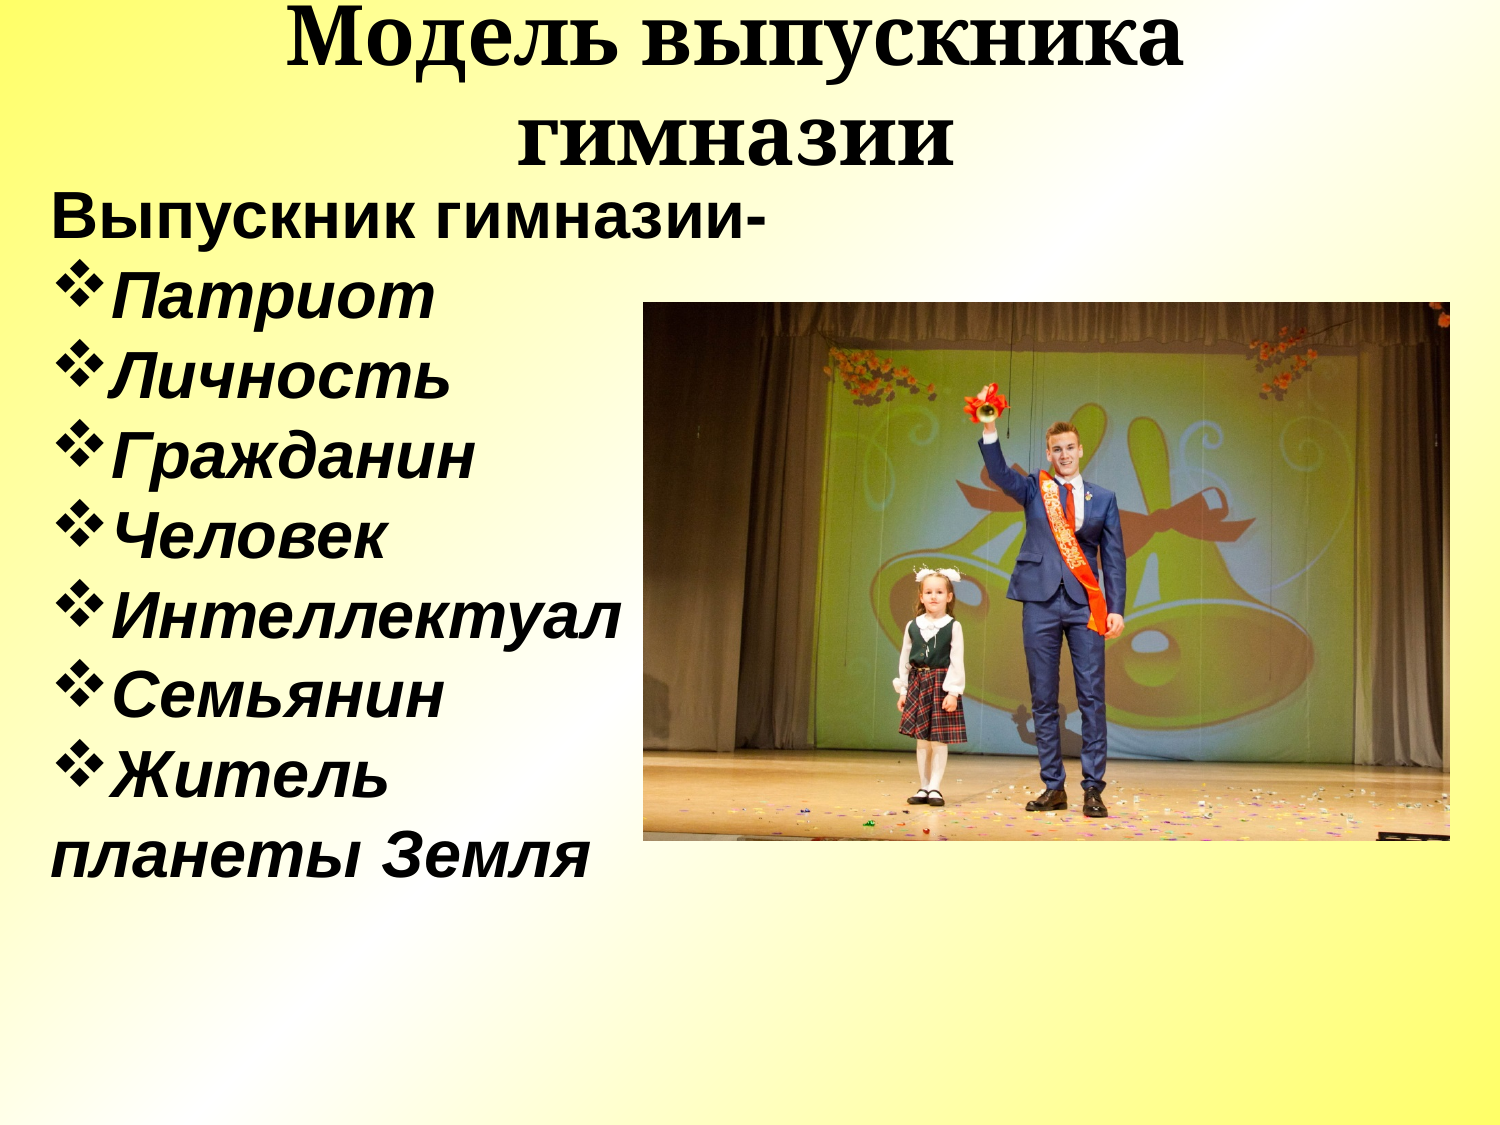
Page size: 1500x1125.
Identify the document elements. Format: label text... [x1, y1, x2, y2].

picture [643, 302, 1451, 841]
list Выпускник гимназии- Патриот Личность Гражданин Человек Интеллектуал Семьянин Житель планеты Земля [34, 163, 833, 1006]
title Модель выпускника гимназии [46, 0, 1426, 165]
